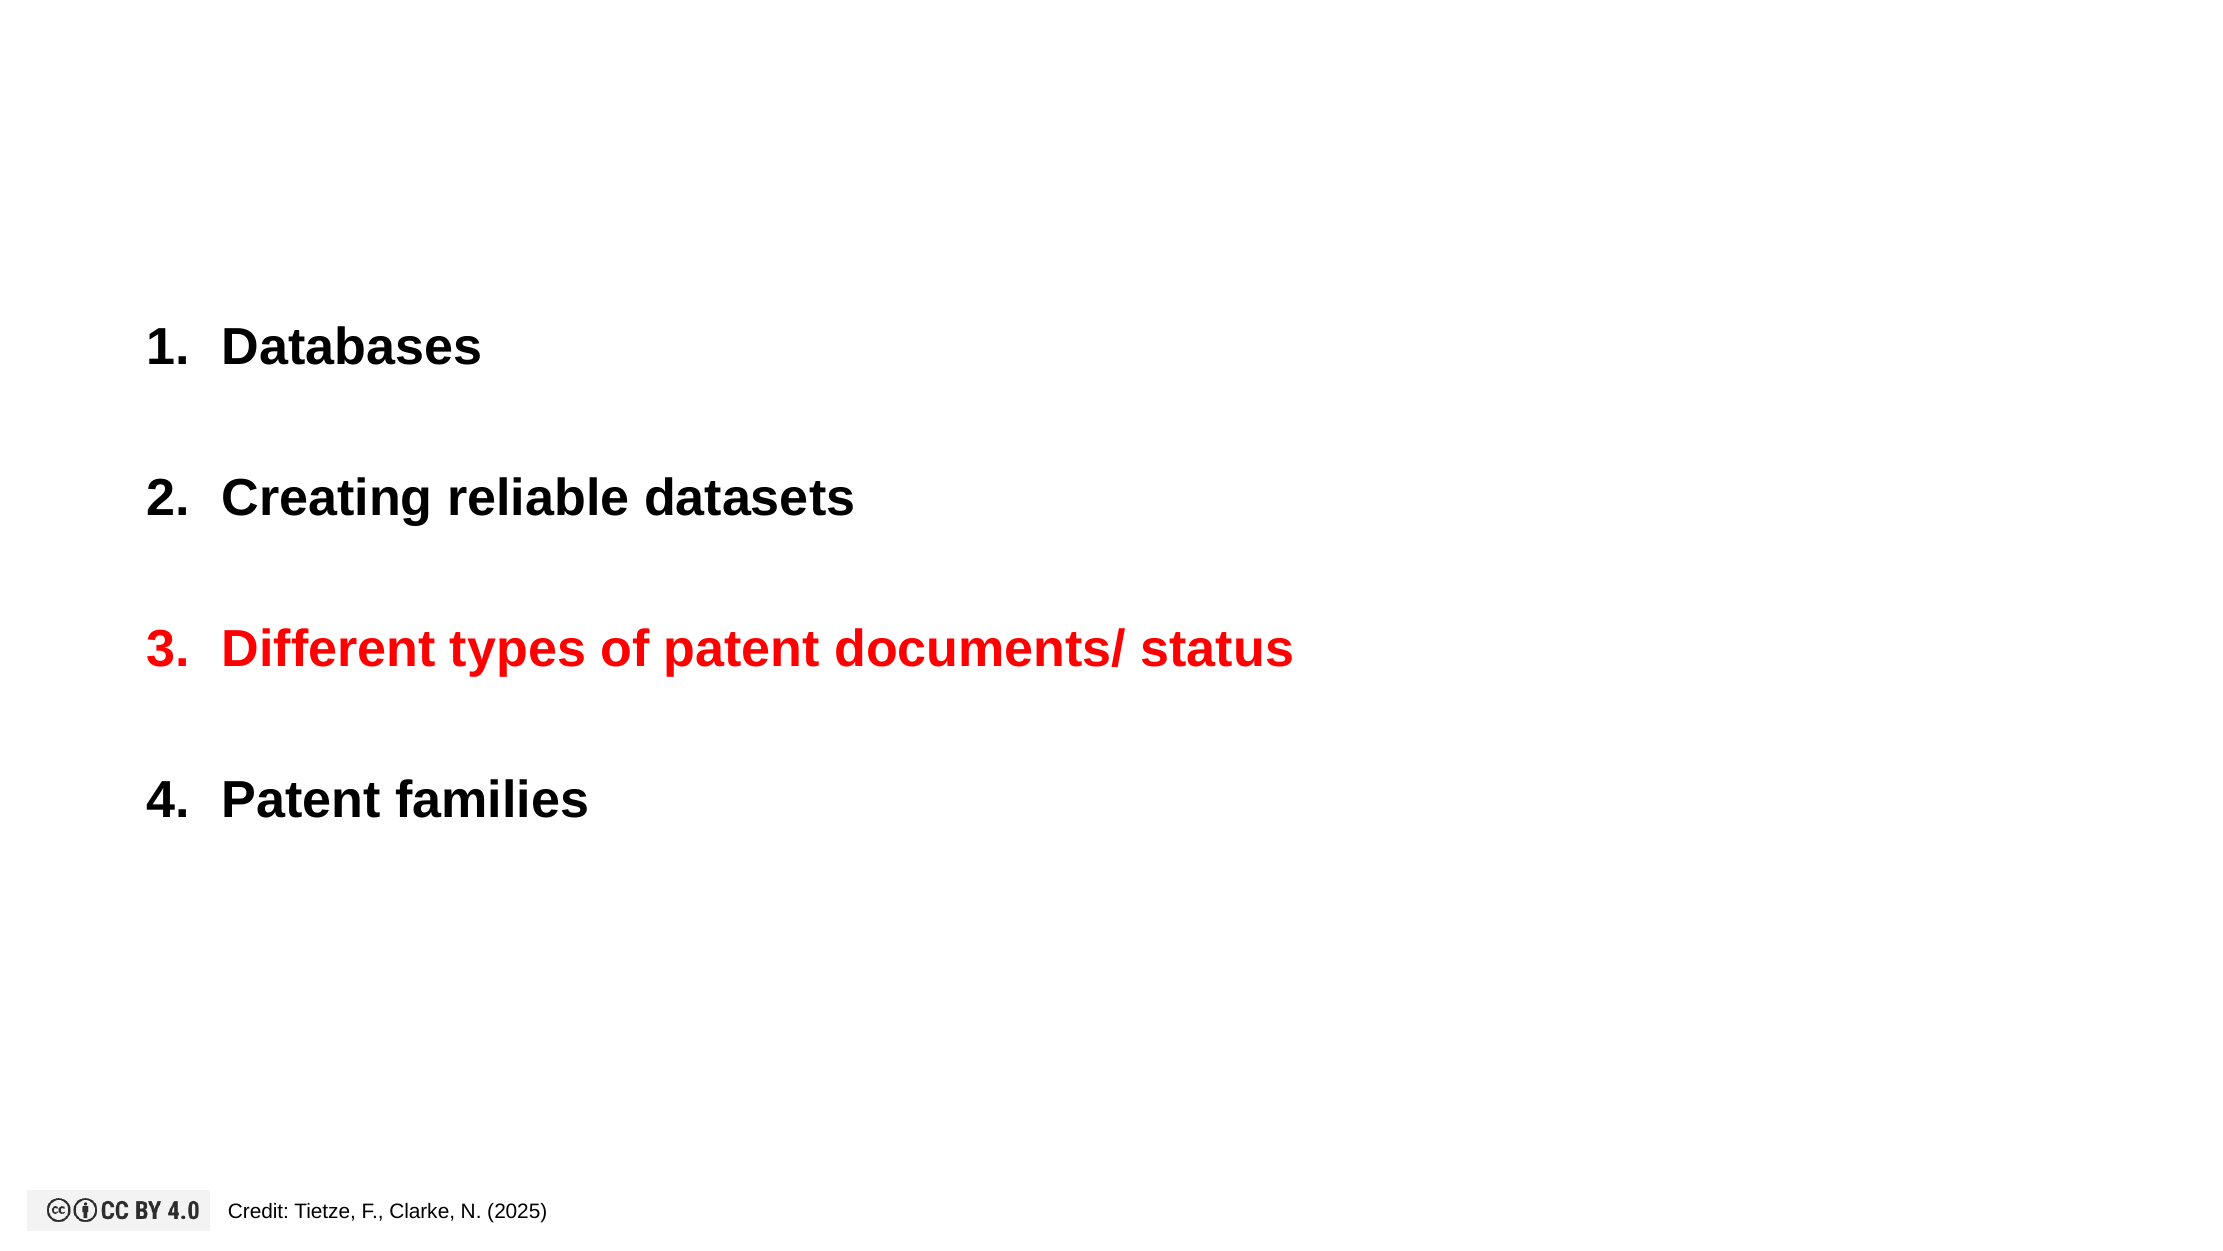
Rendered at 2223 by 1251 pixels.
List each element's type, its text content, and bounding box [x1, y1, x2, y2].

picture [27, 1190, 210, 1231]
list Databases Creating reliable datasets Different types of patent documents/ status Patent families [146, 312, 2154, 1100]
